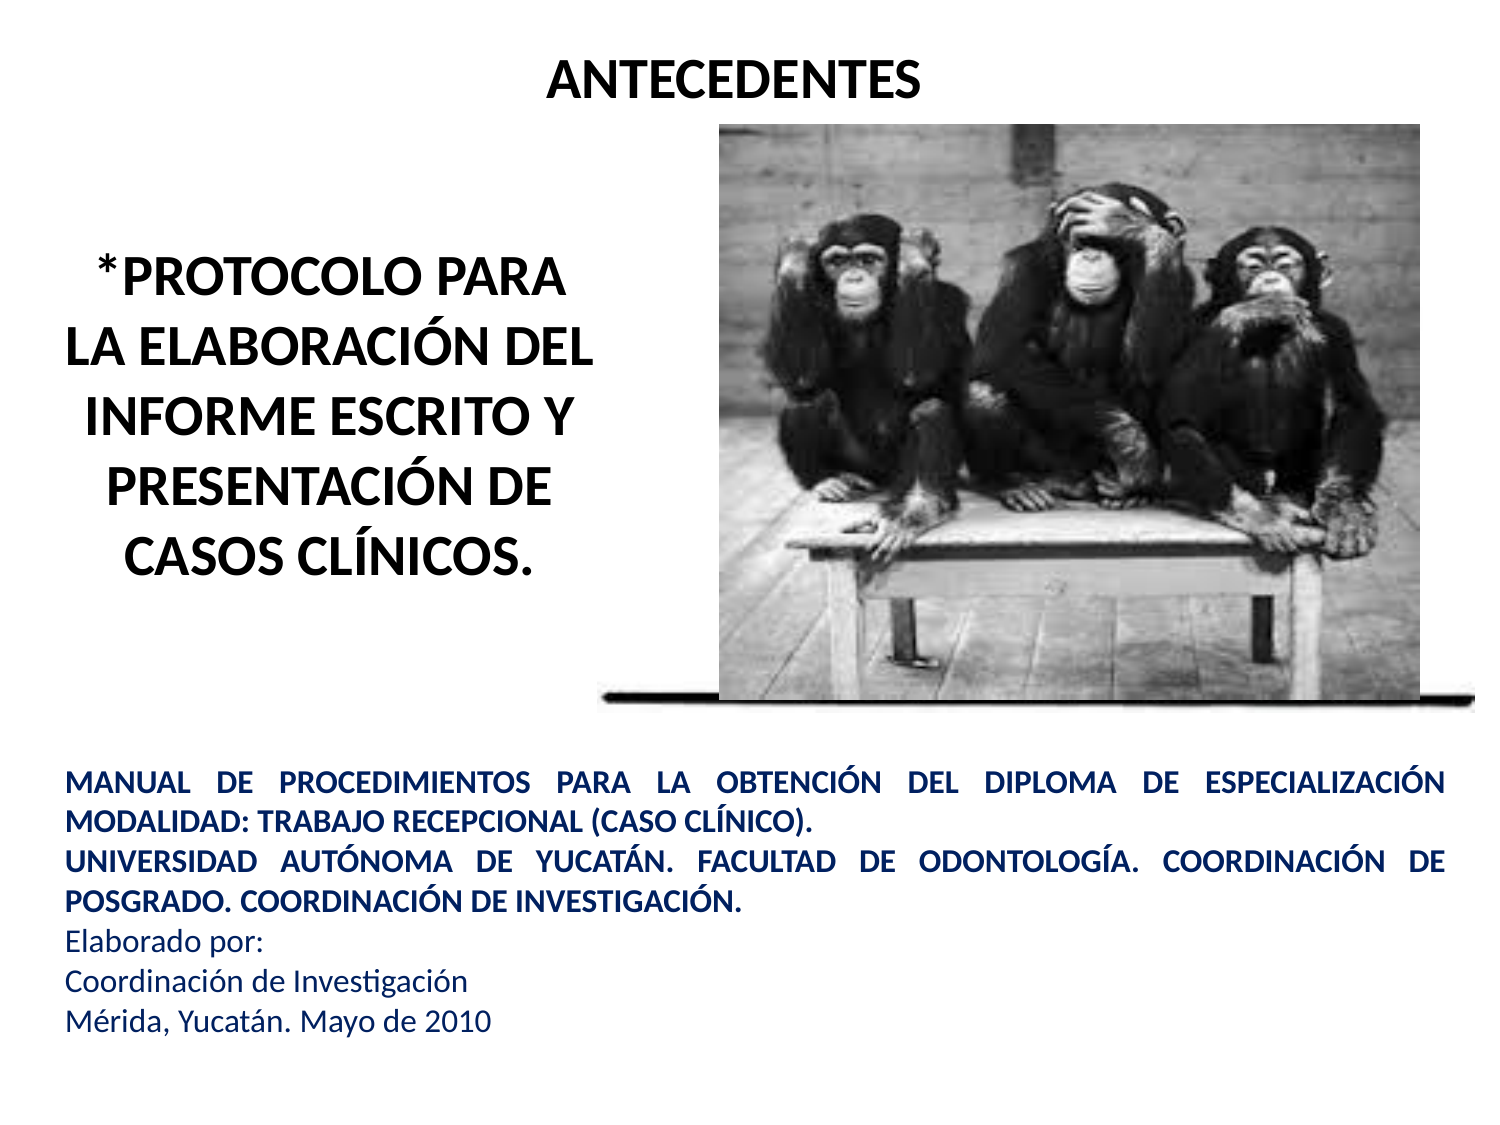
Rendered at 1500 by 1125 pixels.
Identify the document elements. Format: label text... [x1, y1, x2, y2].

text_box MANUAL DE PROCEDIMIENTOS PARA LA OBTENCIÓN DEL DIPLOMA DE ESPECIALIZACIÓN MODALIDAD: TRABAJO RECEPCIONAL (CASO CLÍNICO). UNIVERSIDAD AUTÓNOMA DE YUCATÁN. FACULTAD DE ODONTOLOGÍA. COORDINACIÓN DE POSGRADO. COORDINACIÓN DE INVESTIGACIÓN. Elaborado por: Coordinación de Investigación Mérida, Yucatán. Mayo de 2010 [49, 712, 1463, 1047]
picture [597, 124, 1476, 713]
text_box *PROTOCOLO PARA LA ELABORACIÓN DEL INFORME ESCRITO Y PRESENTACIÓN DE CASOS CLÍNICOS. [45, 229, 615, 595]
title ANTECEDENTES [488, 0, 938, 150]
